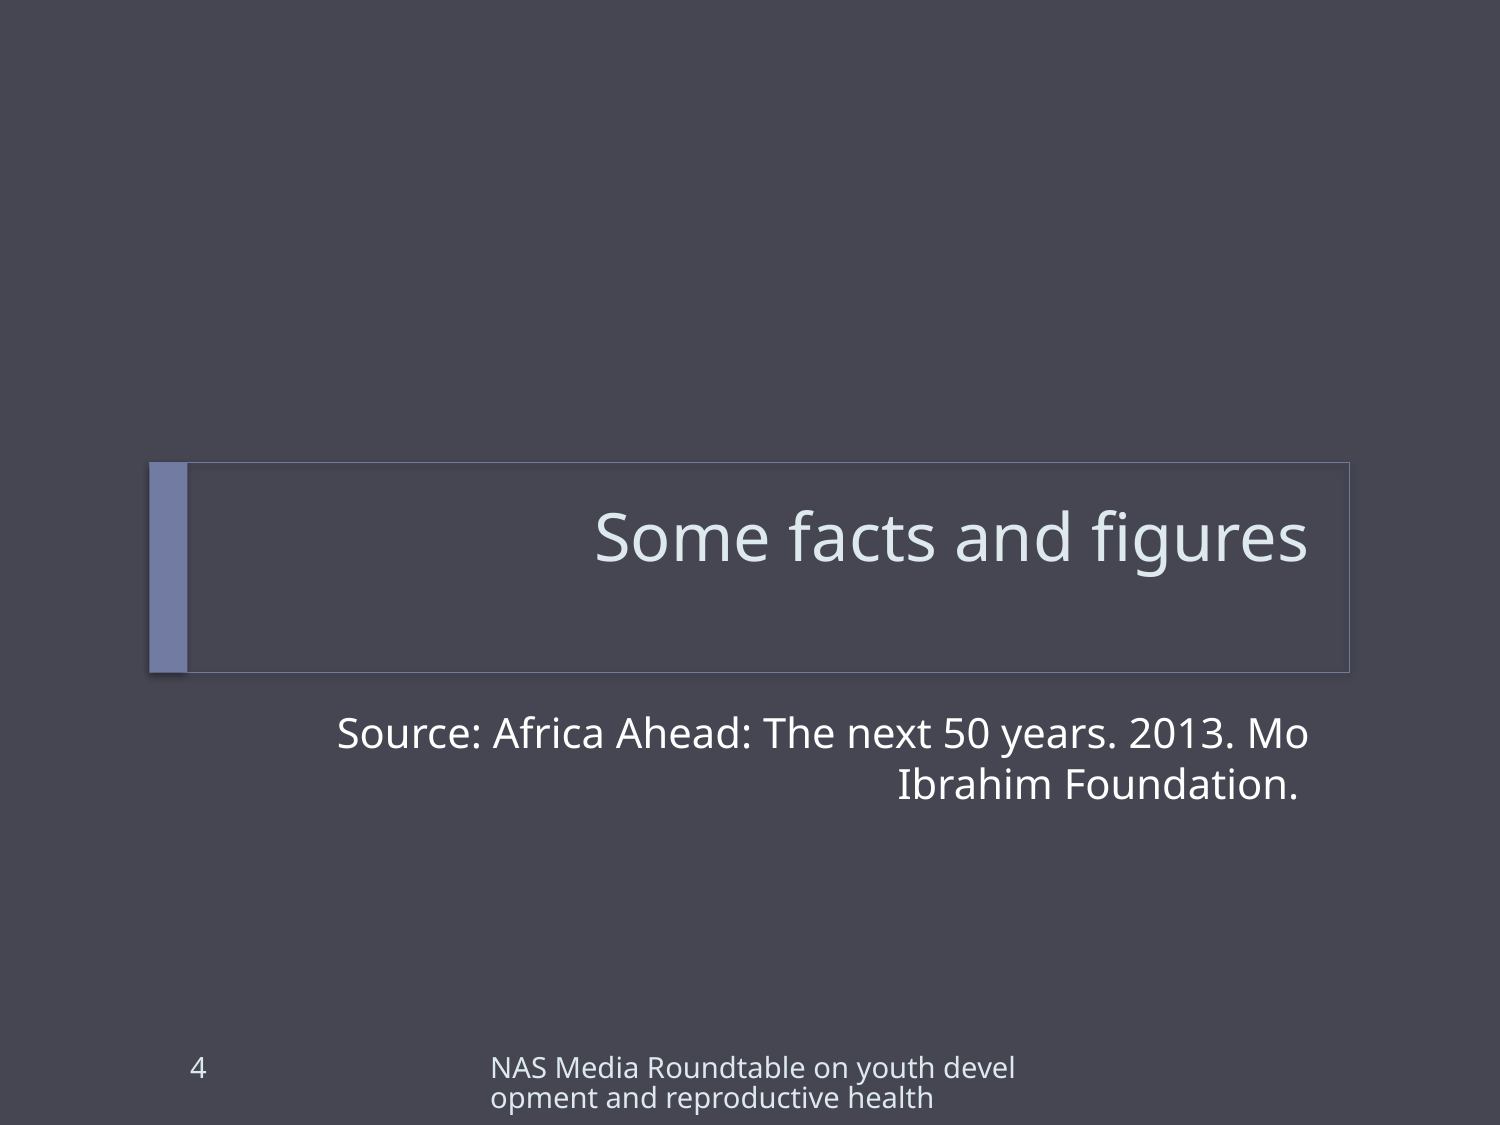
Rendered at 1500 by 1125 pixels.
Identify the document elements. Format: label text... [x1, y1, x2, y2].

slide_number 4 [175, 1042, 425, 1103]
title Some facts and figures [200, 487, 1325, 663]
footer NAS Media Roundtable on youth development and reproductive health [475, 1042, 1046, 1103]
list Source: Africa Ahead: The next 50 years. 2013. Mo Ibrahim Foundation. [212, 699, 1325, 888]
